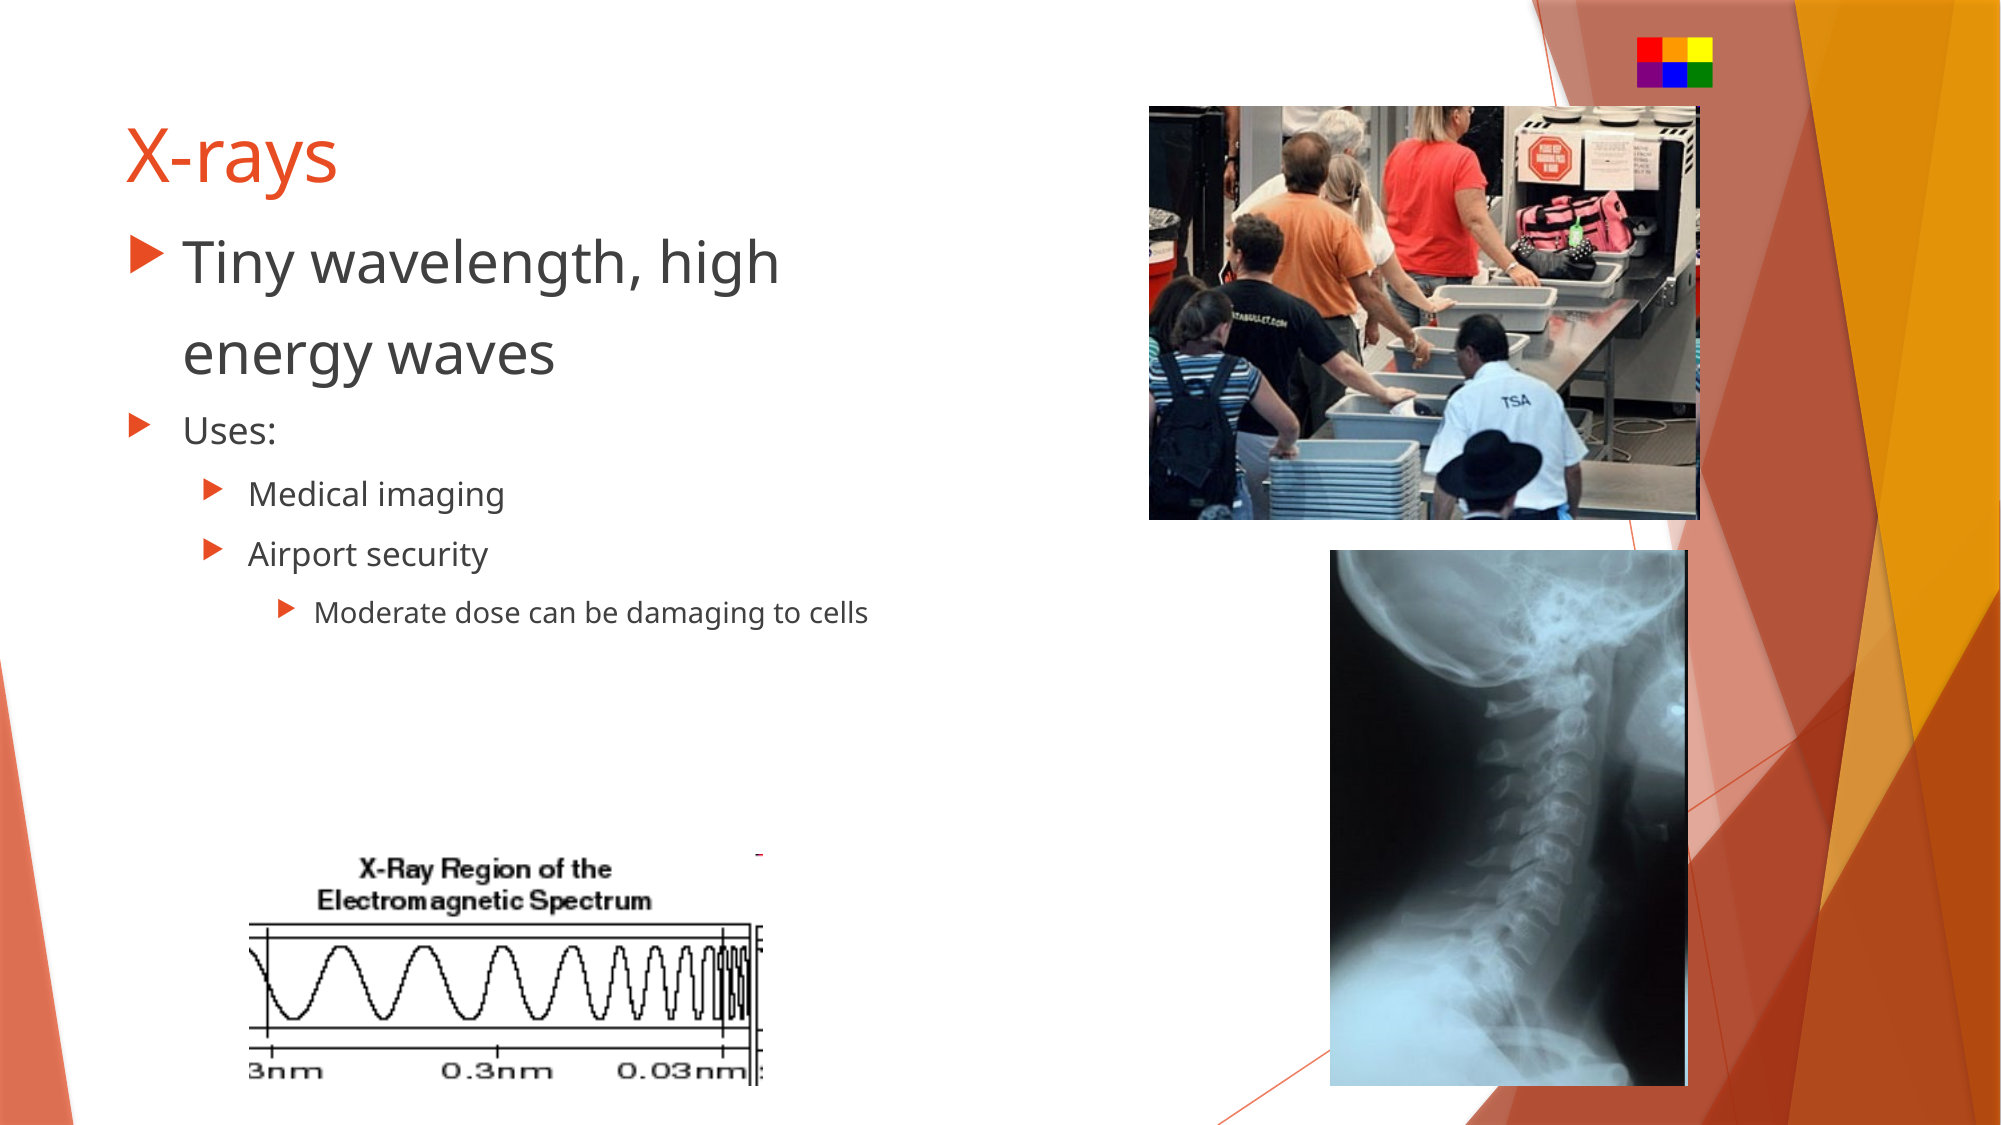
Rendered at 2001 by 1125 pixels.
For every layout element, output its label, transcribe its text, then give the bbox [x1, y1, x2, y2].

list Tiny wavelength, high energy waves Uses: Medical imaging Airport security Moderate dose can be damaging to cells [111, 217, 1522, 991]
picture [249, 853, 763, 1087]
title X-rays [111, 99, 1522, 217]
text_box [1636, 36, 1713, 88]
picture [1149, 106, 1701, 521]
picture [1330, 550, 1688, 1087]
